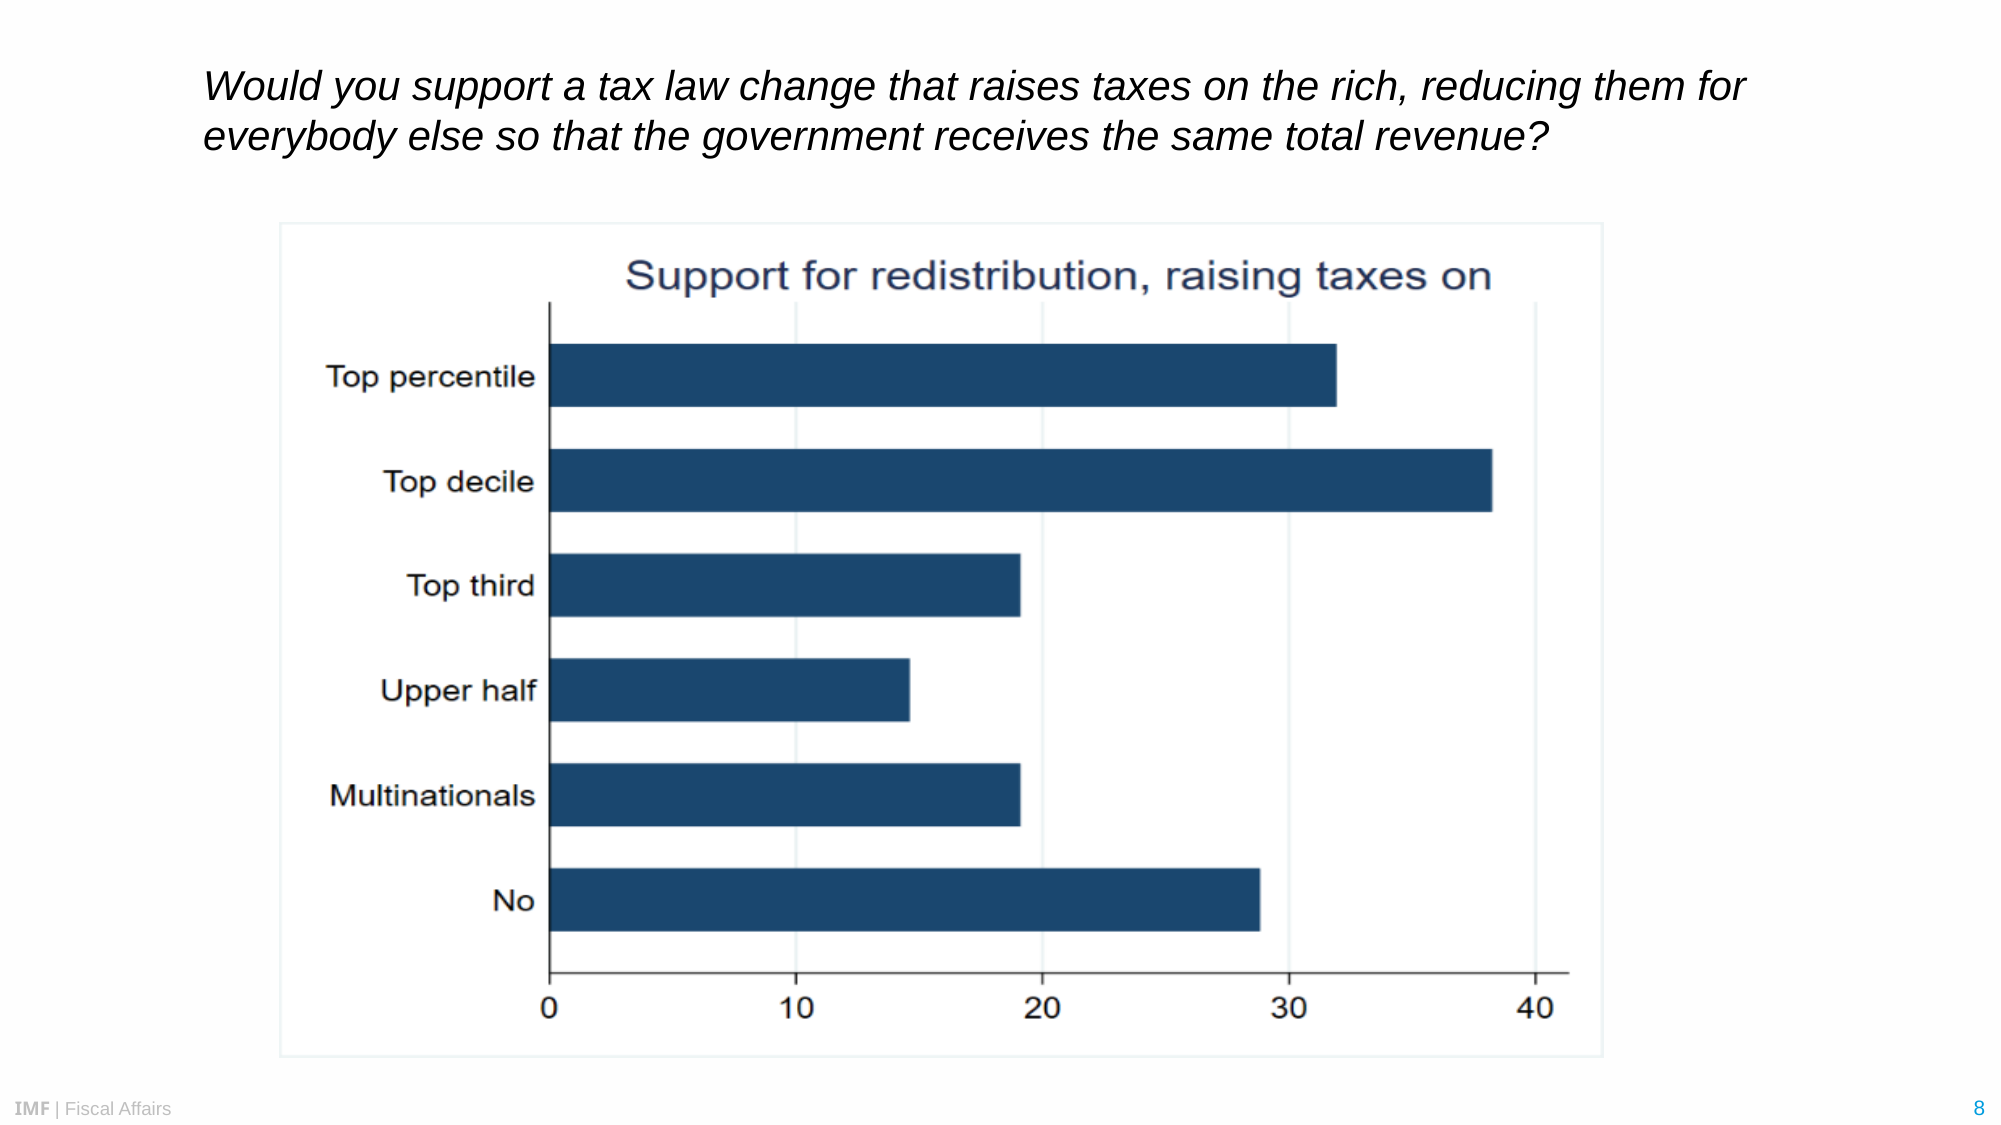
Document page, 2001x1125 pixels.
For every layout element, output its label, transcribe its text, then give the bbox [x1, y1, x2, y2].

picture [278, 222, 1604, 1058]
list Would you support a tax law change that raises taxes on the rich, reducing them for everybody else so that the government receives the same total revenue? [203, 36, 1797, 291]
